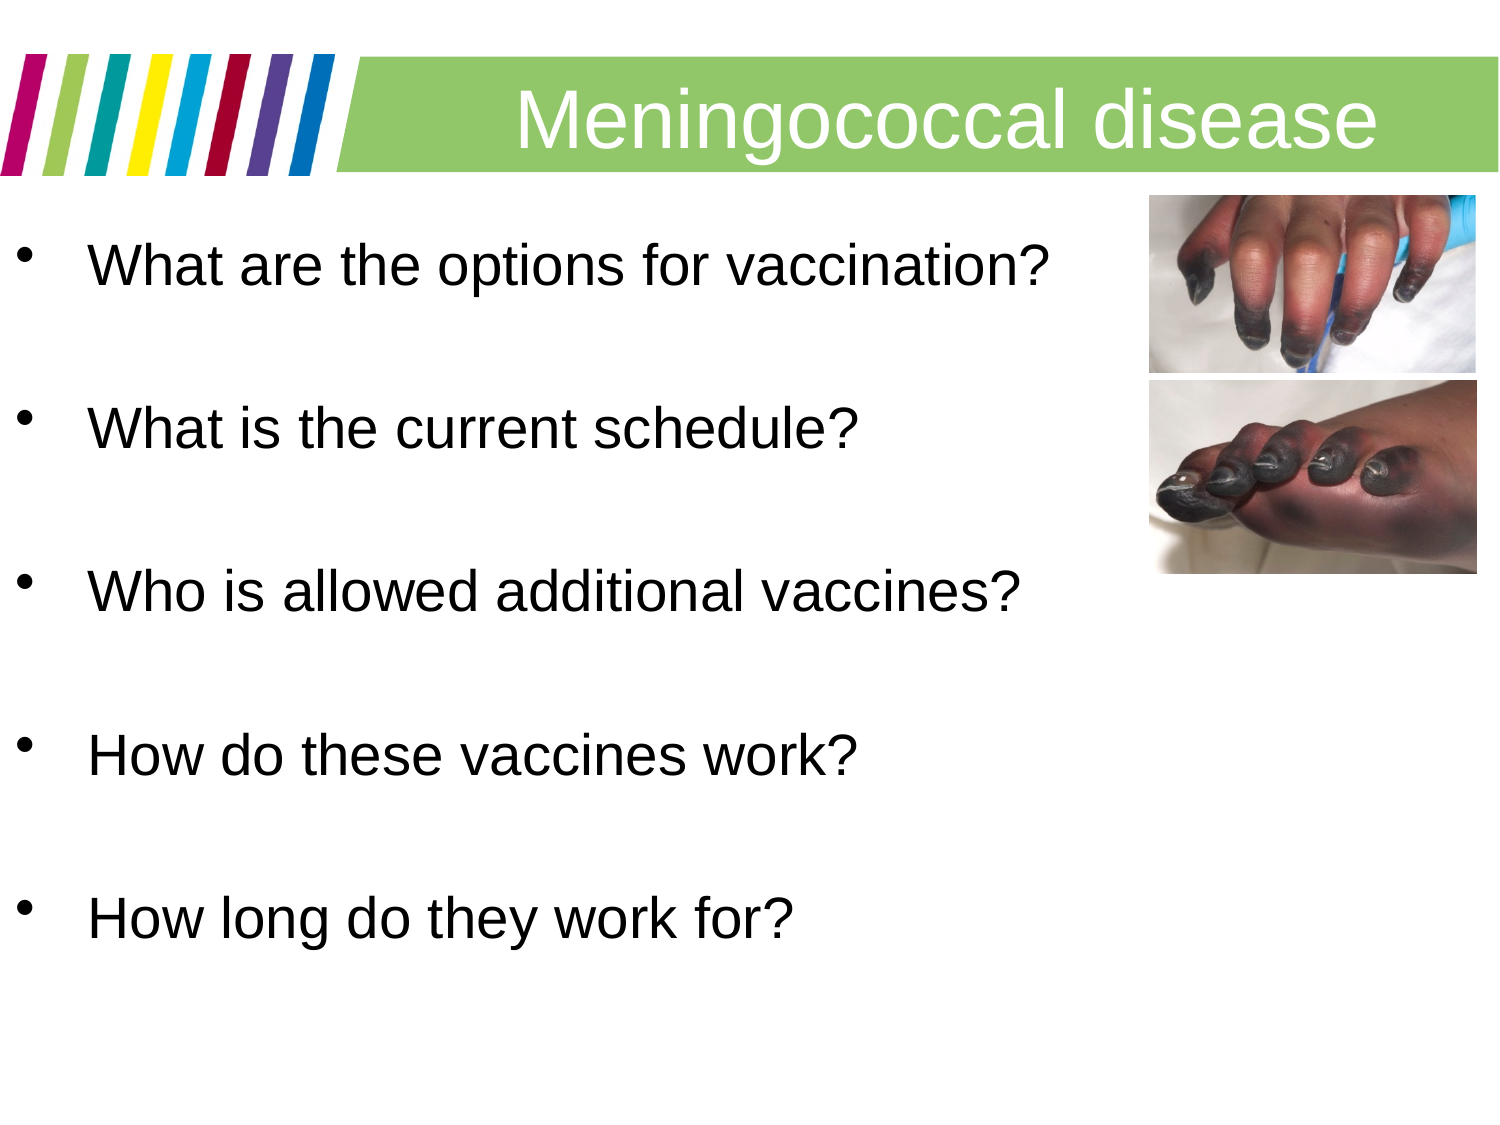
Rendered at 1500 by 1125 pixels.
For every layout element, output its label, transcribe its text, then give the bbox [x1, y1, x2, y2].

picture [186, 54, 335, 176]
title Meningococcal disease [395, 54, 1499, 176]
picture [1149, 380, 1477, 574]
list What are the options for vaccination? What is the current schedule? Who is allowed additional vaccines? How do these vaccines work? How long do they work for? [0, 219, 1337, 1069]
picture [0, 54, 190, 176]
picture [1148, 195, 1476, 373]
